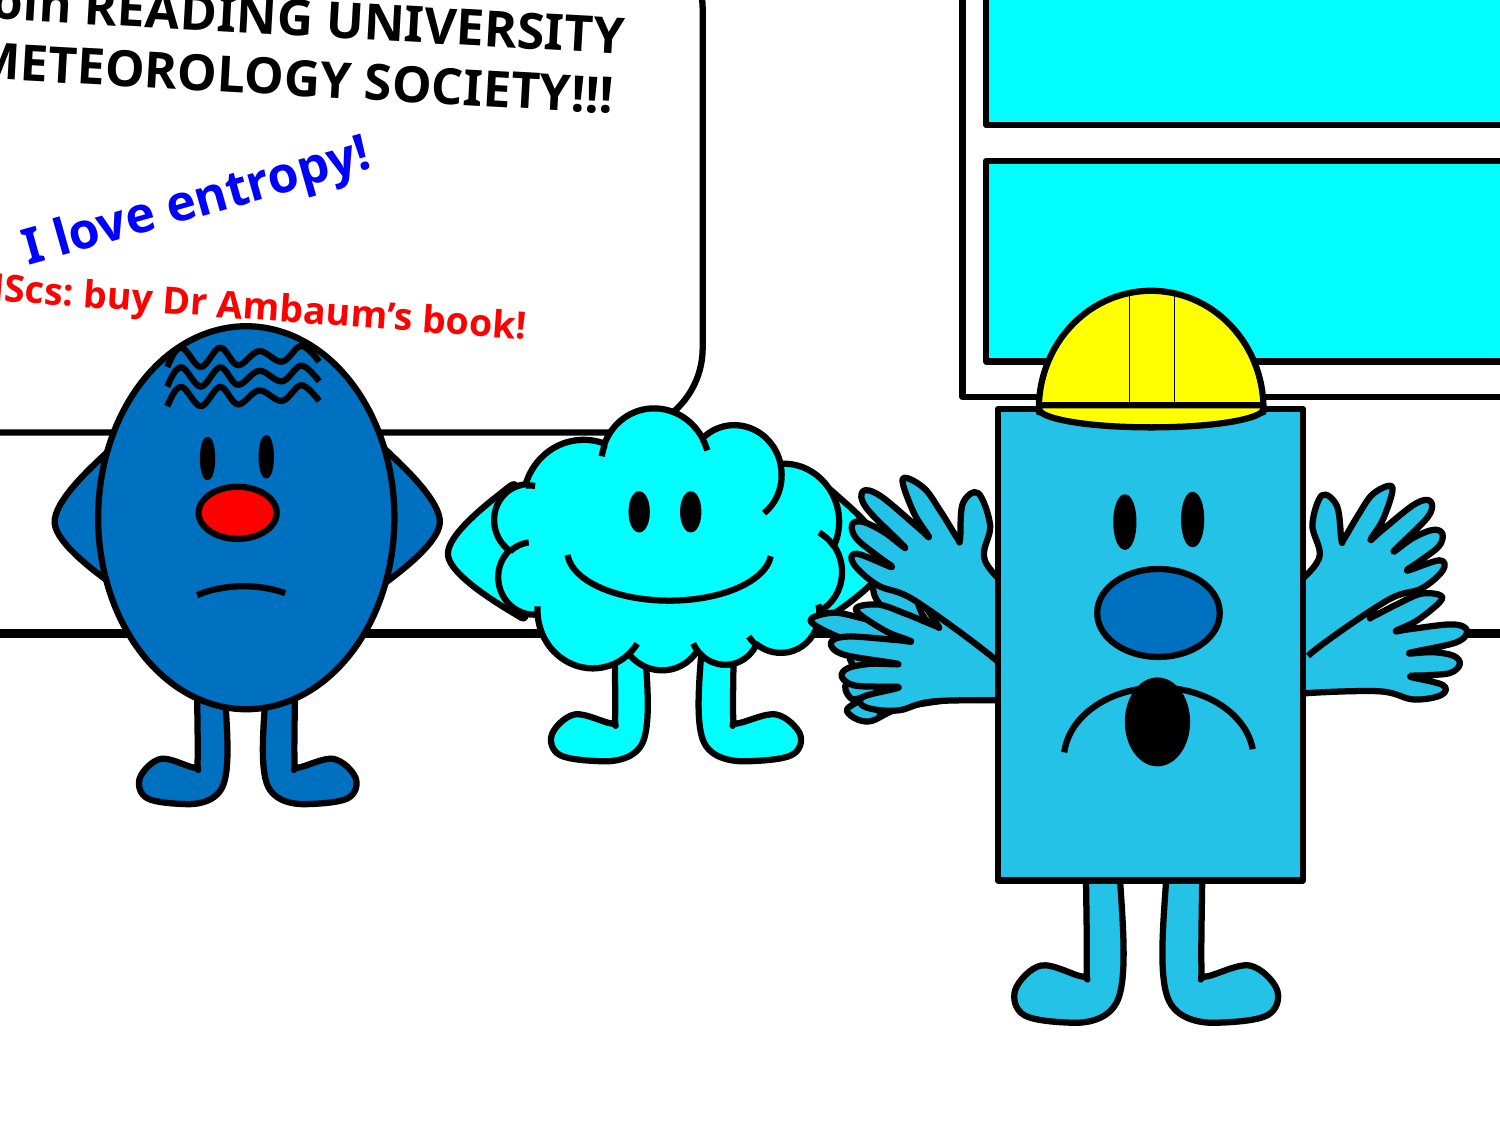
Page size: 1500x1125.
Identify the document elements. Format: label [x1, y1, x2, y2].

text_box [1112, 645, 1205, 660]
text_box [545, 645, 556, 657]
text_box [262, 719, 358, 805]
text_box [807, 577, 1026, 725]
text_box [1127, 679, 1188, 764]
text_box [697, 665, 802, 763]
text_box [630, 493, 700, 531]
text_box [138, 719, 229, 805]
text_box [1013, 883, 1125, 1024]
text_box [1305, 645, 1323, 657]
text_box [783, 645, 802, 655]
text_box [1175, 688, 1254, 758]
text_box [1038, 290, 1264, 527]
text_box [0, 0, 1500, 634]
text_box [1063, 688, 1140, 758]
text_box [996, 645, 1305, 883]
text_box [556, 645, 783, 665]
text_box [569, 665, 617, 671]
text_box [550, 665, 649, 763]
text_box [637, 665, 687, 673]
text_box [1161, 883, 1279, 1024]
text_box [97, 325, 395, 710]
text_box [1305, 645, 1461, 701]
